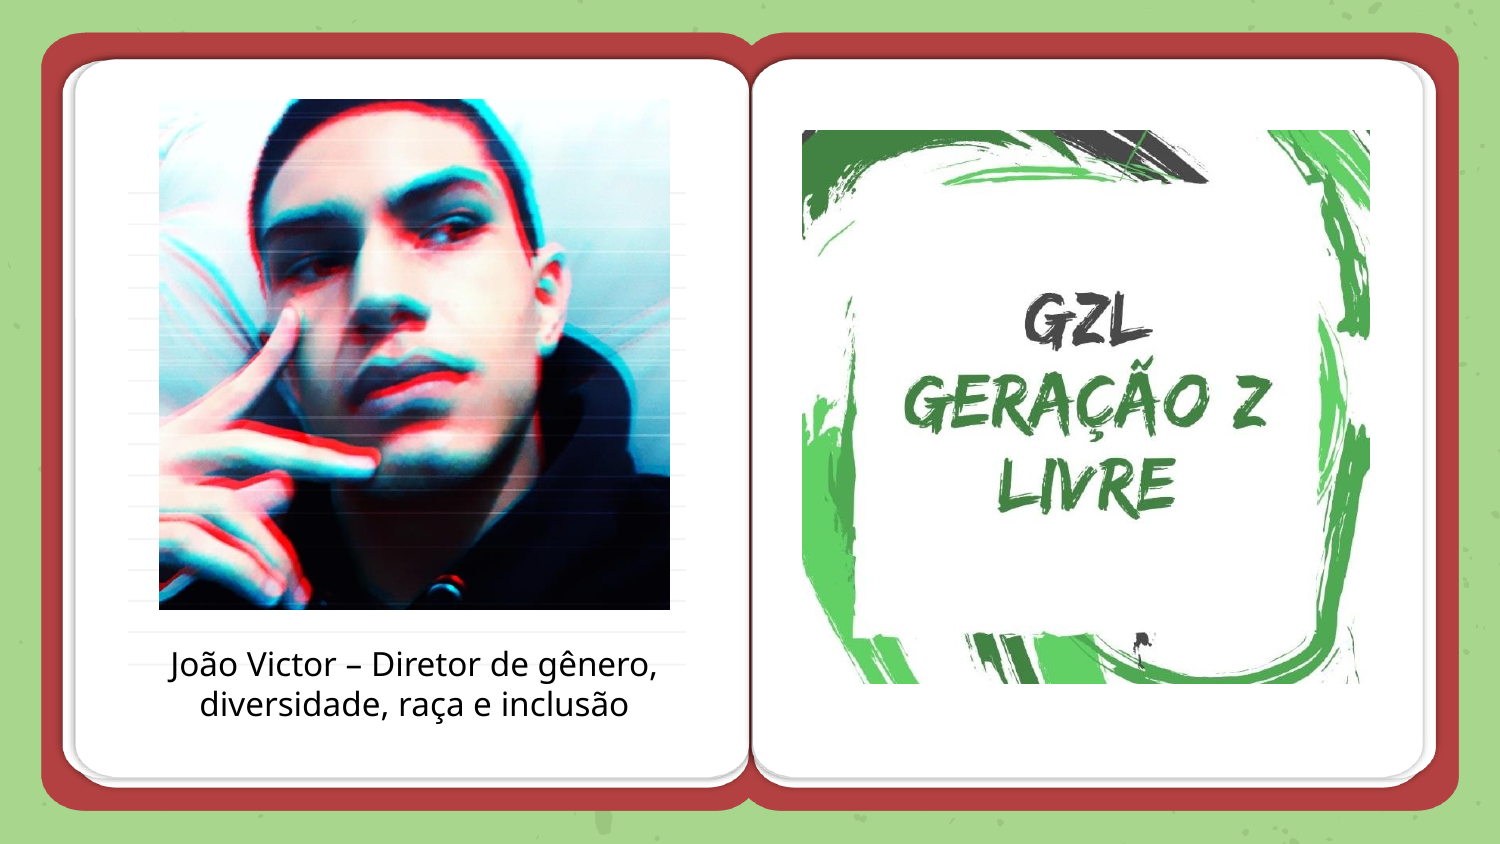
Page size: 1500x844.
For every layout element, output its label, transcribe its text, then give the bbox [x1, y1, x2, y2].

picture [41, 32, 1459, 811]
text_box João Victor – Diretor de gênero, diversidade, raça e inclusão [132, 635, 698, 731]
